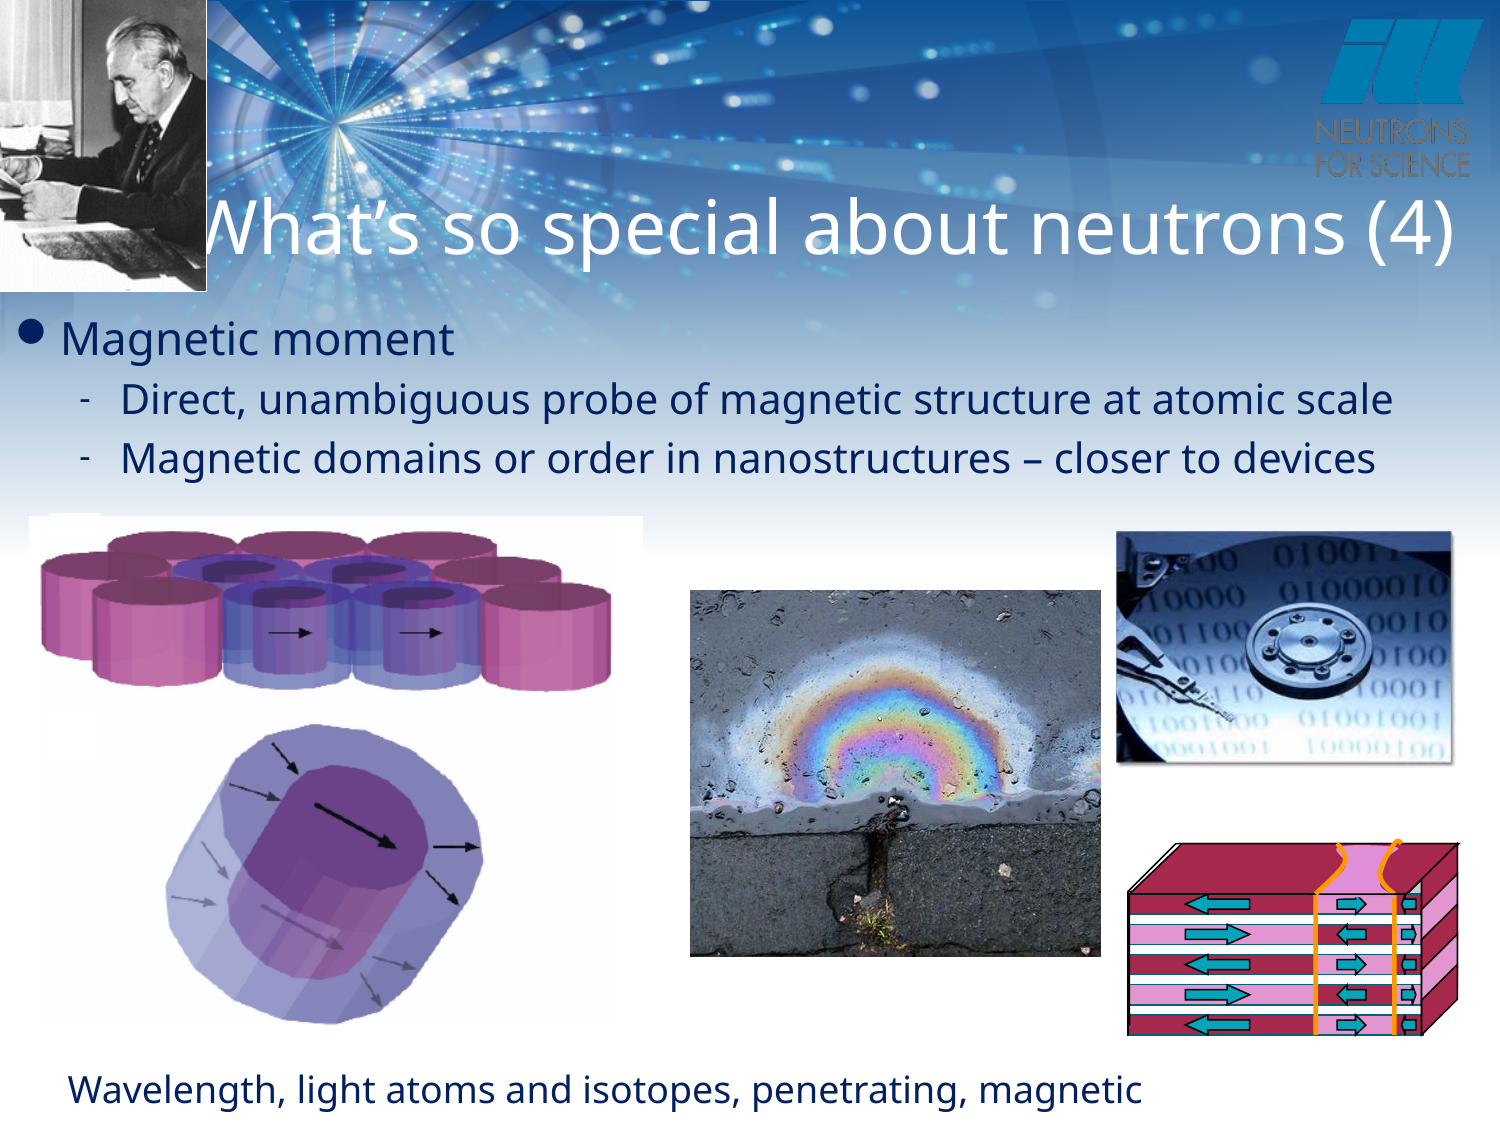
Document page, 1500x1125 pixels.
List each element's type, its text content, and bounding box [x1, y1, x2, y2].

title What’s so special about neutrons (4) [205, 172, 1471, 302]
list Magnetic moment Direct, unambiguous probe of magnetic structure at atomic scale Magnetic domains or order in nanostructures – closer to devices [0, 302, 1500, 989]
picture [0, 0, 206, 291]
picture [207, 1, 1500, 302]
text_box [1127, 838, 1459, 1036]
picture [1115, 531, 1457, 768]
text_box Wavelength, light atoms and isotopes, penetrating, magnetic [53, 1058, 1376, 1119]
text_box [29, 514, 643, 1036]
picture [0, 292, 75, 302]
picture [690, 590, 1101, 958]
